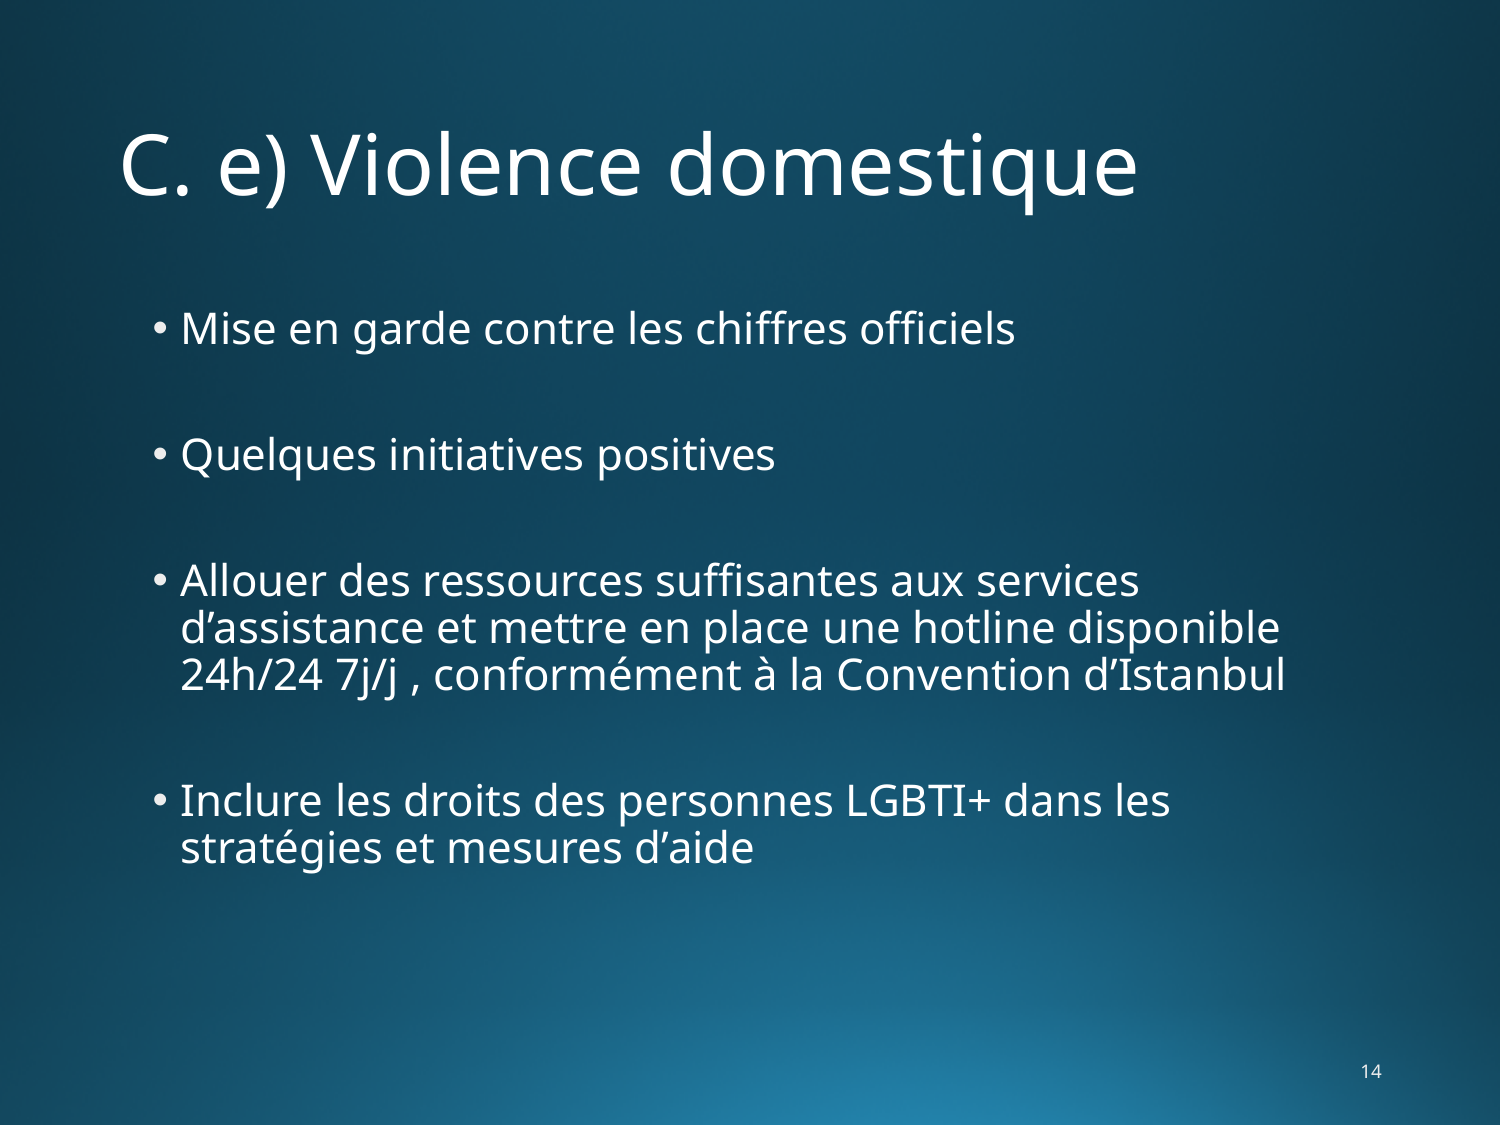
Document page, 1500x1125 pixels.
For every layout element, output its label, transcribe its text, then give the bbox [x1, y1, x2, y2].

picture [0, 0, 1500, 1125]
title C. e) Violence domestique [103, 59, 1397, 278]
list Mise en garde contre les chiffres officiels Quelques initiatives positives Allouer des ressources suffisantes aux services d’assistance et mettre en place une hotline disponible 24h/24 7j/j , conformément à la Convention d’Istanbul Inclure les droits des personnes LGBTI+ dans les stratégies et mesures d’aide [137, 299, 1397, 1014]
slide_number 14 [1059, 1042, 1397, 1103]
